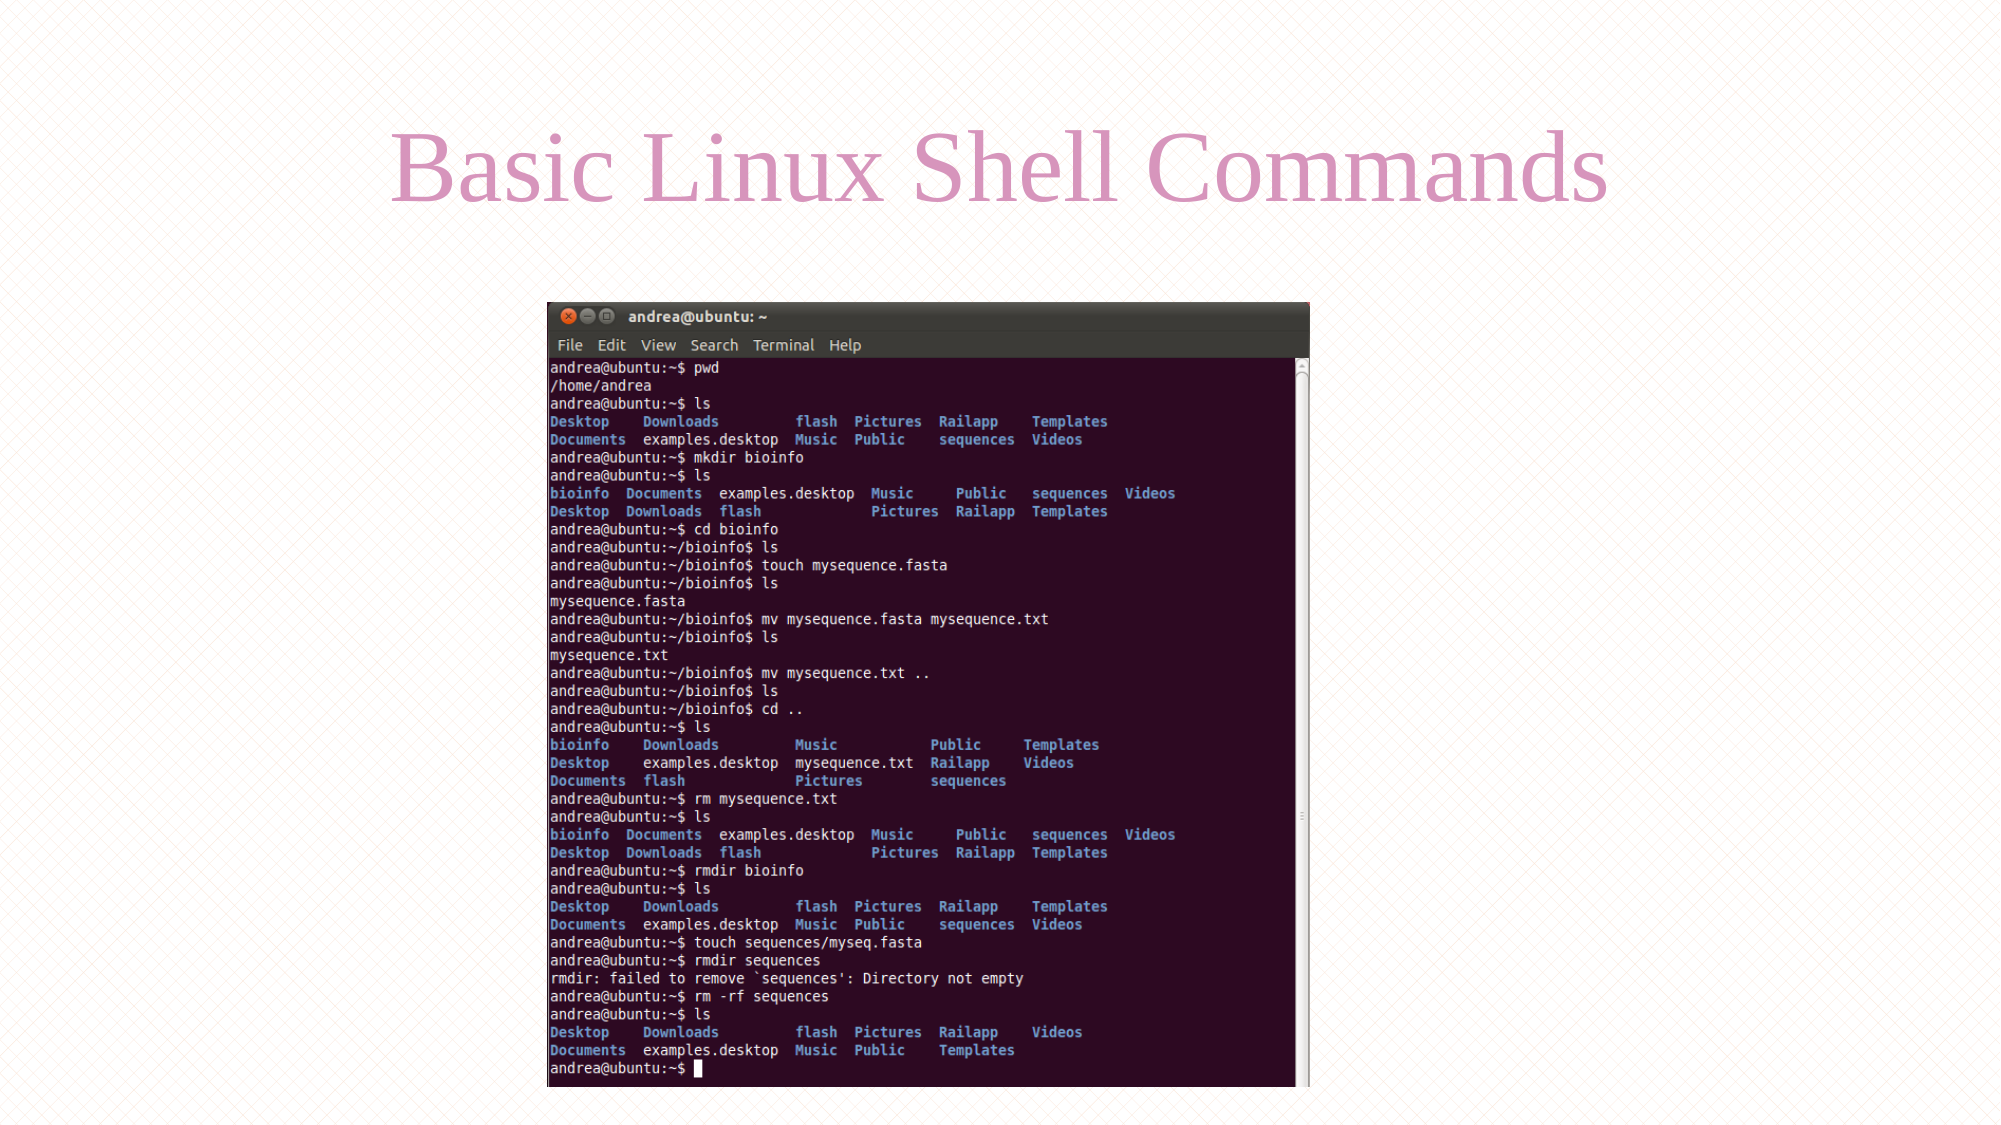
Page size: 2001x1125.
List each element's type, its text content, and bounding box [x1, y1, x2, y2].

title Basic Linux Shell Commands [137, 59, 1863, 278]
picture [546, 302, 1310, 1087]
